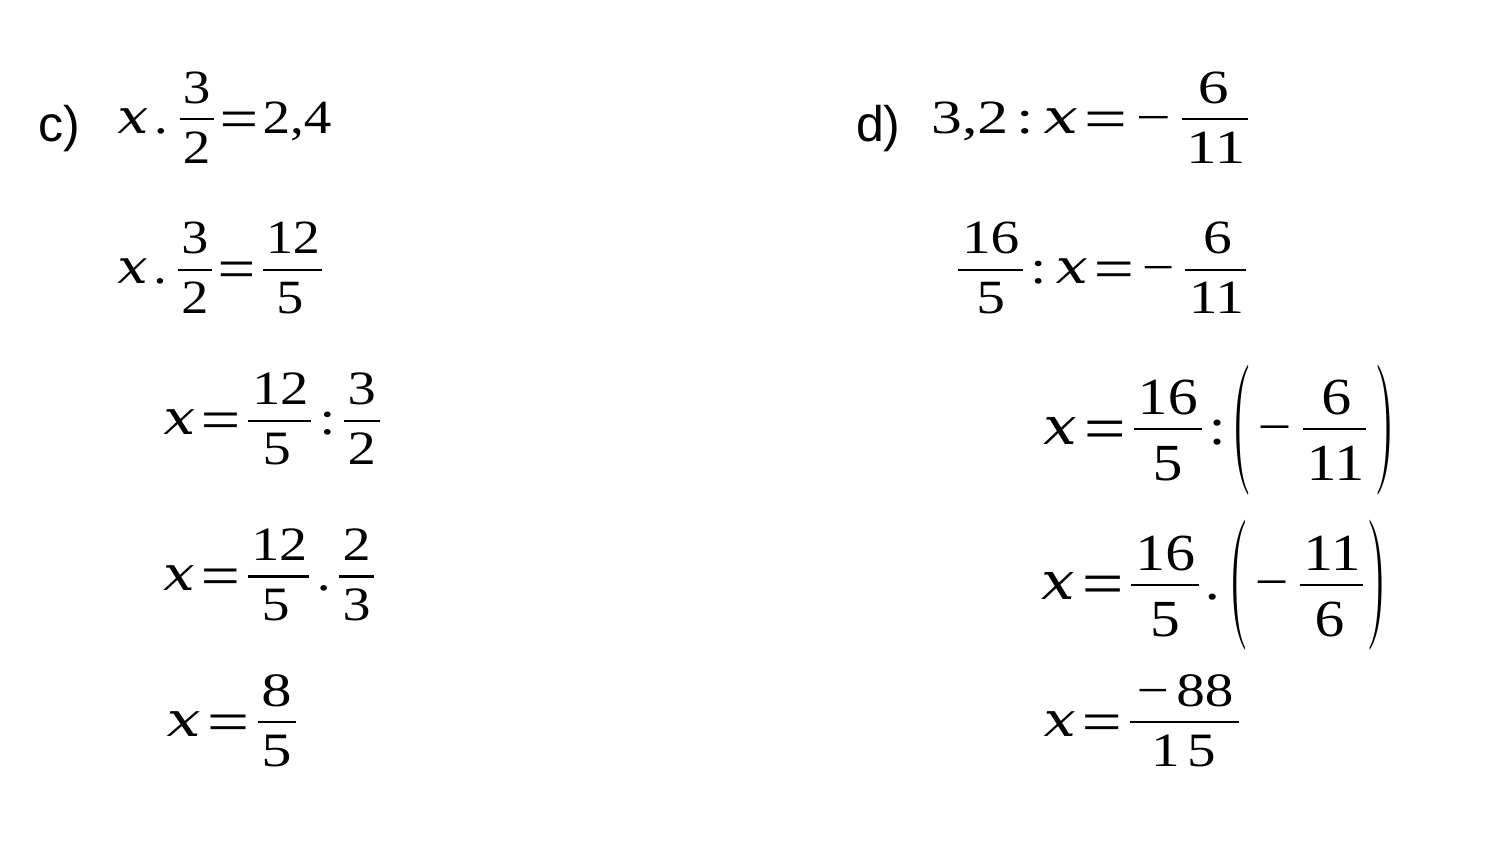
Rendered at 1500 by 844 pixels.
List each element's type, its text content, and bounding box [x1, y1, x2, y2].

text_box d) [841, 84, 916, 159]
text_box c) [24, 84, 96, 159]
